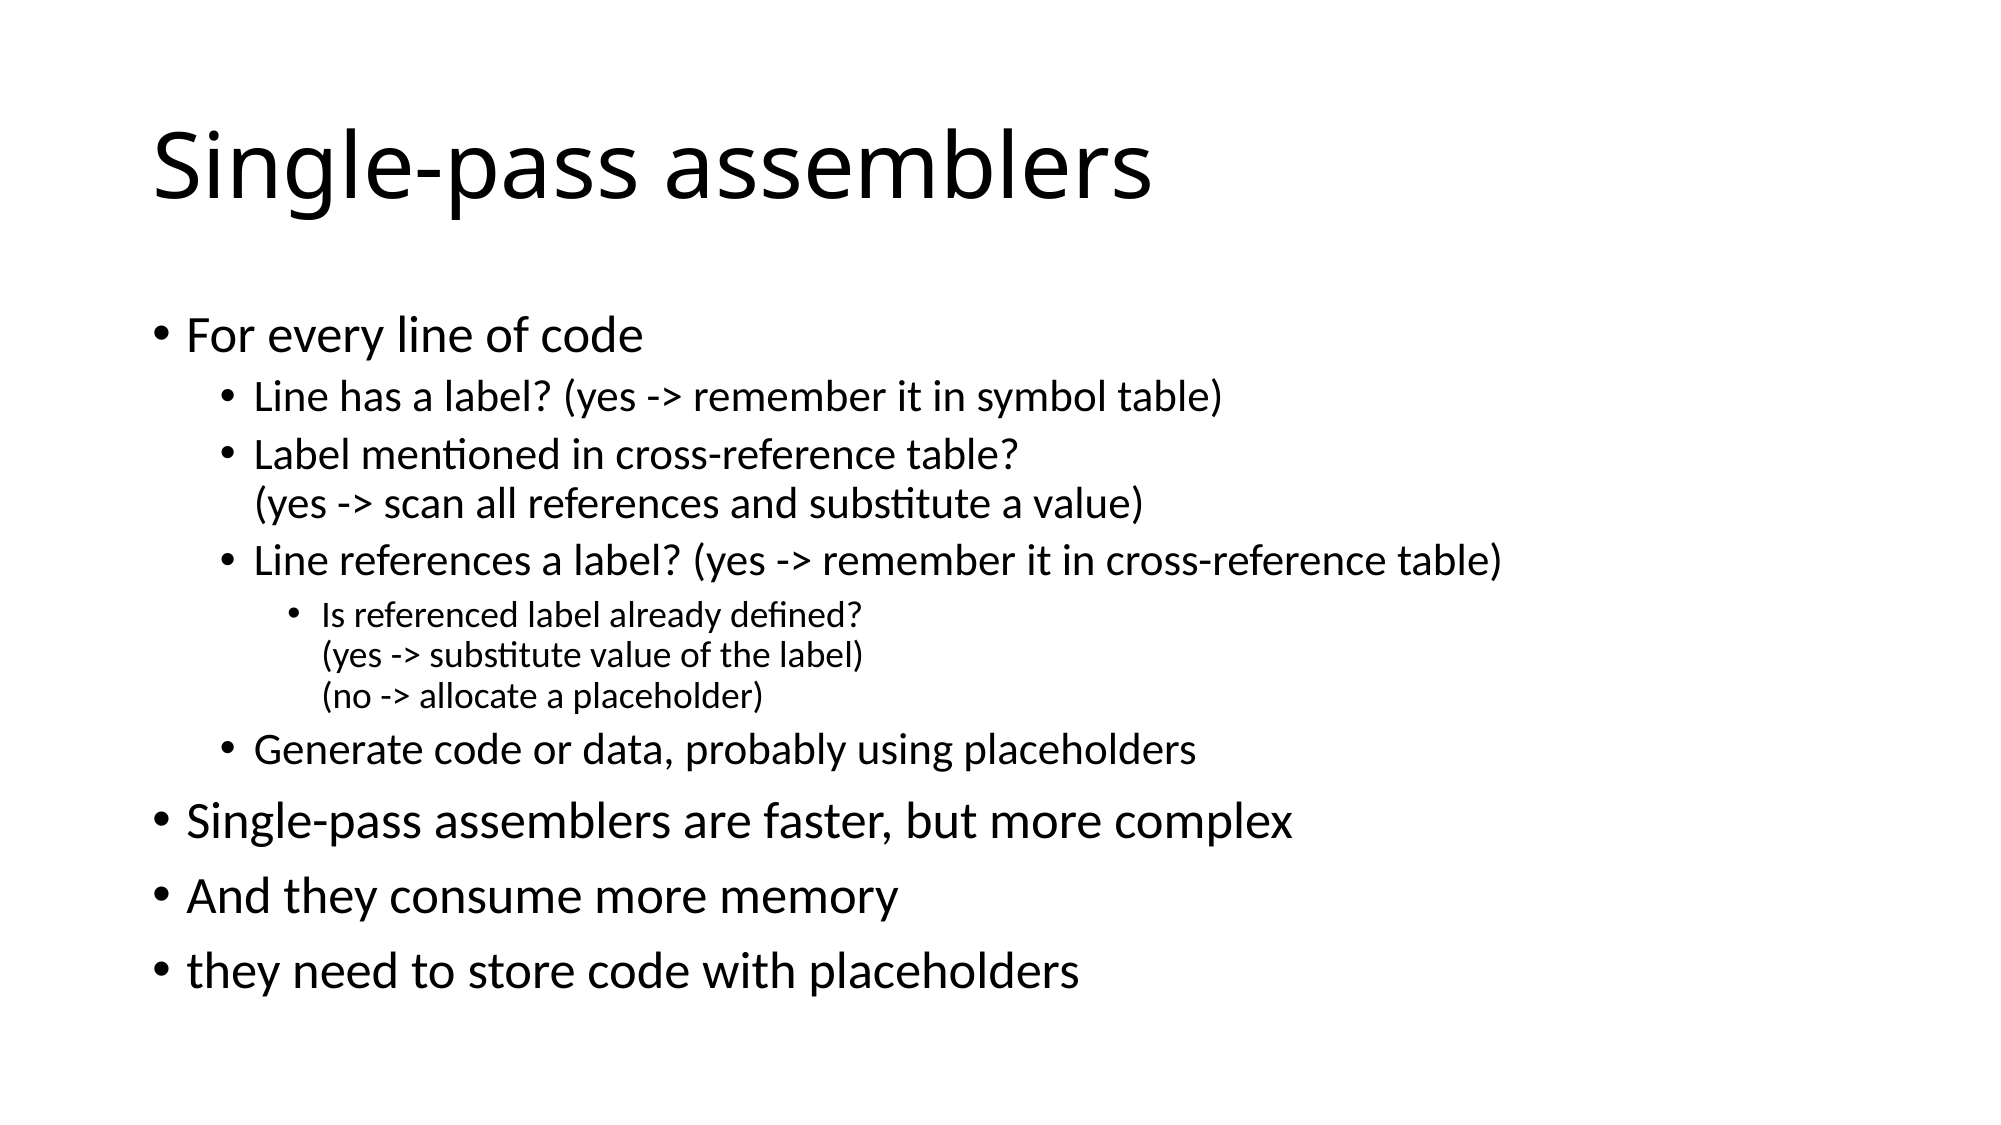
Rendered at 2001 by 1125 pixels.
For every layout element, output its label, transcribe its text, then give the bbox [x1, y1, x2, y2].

title Single-pass assemblers [137, 59, 1863, 278]
list For every line of code Line has a label? (yes -> remember it in symbol table) Label mentioned in cross-reference table? (yes -> scan all references and substitute a value) Line references a label? (yes -> remember it in cross-reference table) Is referenced label already defined? (yes -> substitute value of the label) (no -> allocate a placeholder) Generate code or data, probably using placeholders Single-pass assemblers are faster, but more complex And they consume more memory they need to store code with placeholders [137, 299, 1863, 1014]
